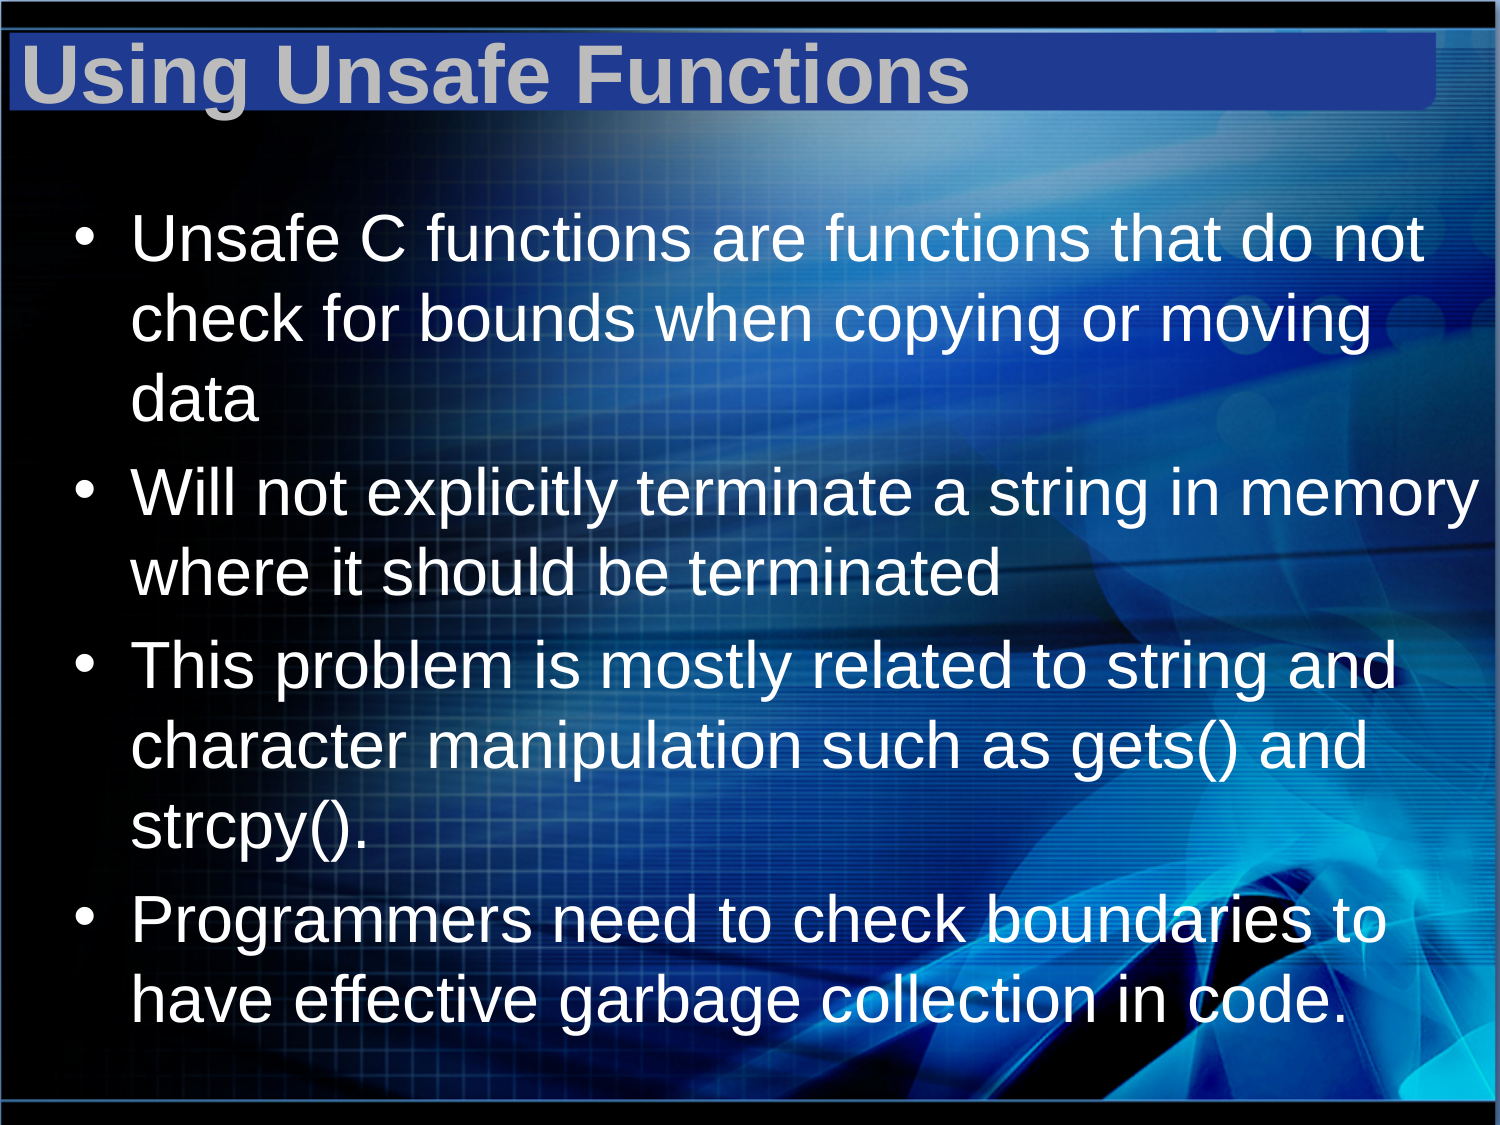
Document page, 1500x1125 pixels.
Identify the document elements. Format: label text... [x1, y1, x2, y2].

picture [0, 0, 1500, 1125]
text_box Unsafe C functions are functions that do not check for bounds when copying or moving data Will not explicitly terminate a string in memory where it should be terminated This problem is mostly related to string and character manipulation such as gets() and strcpy(). Programmers need to check boundaries to have effective garbage collection in code. [58, 187, 1500, 1074]
text_box Using Unsafe Functions [5, 12, 1011, 128]
